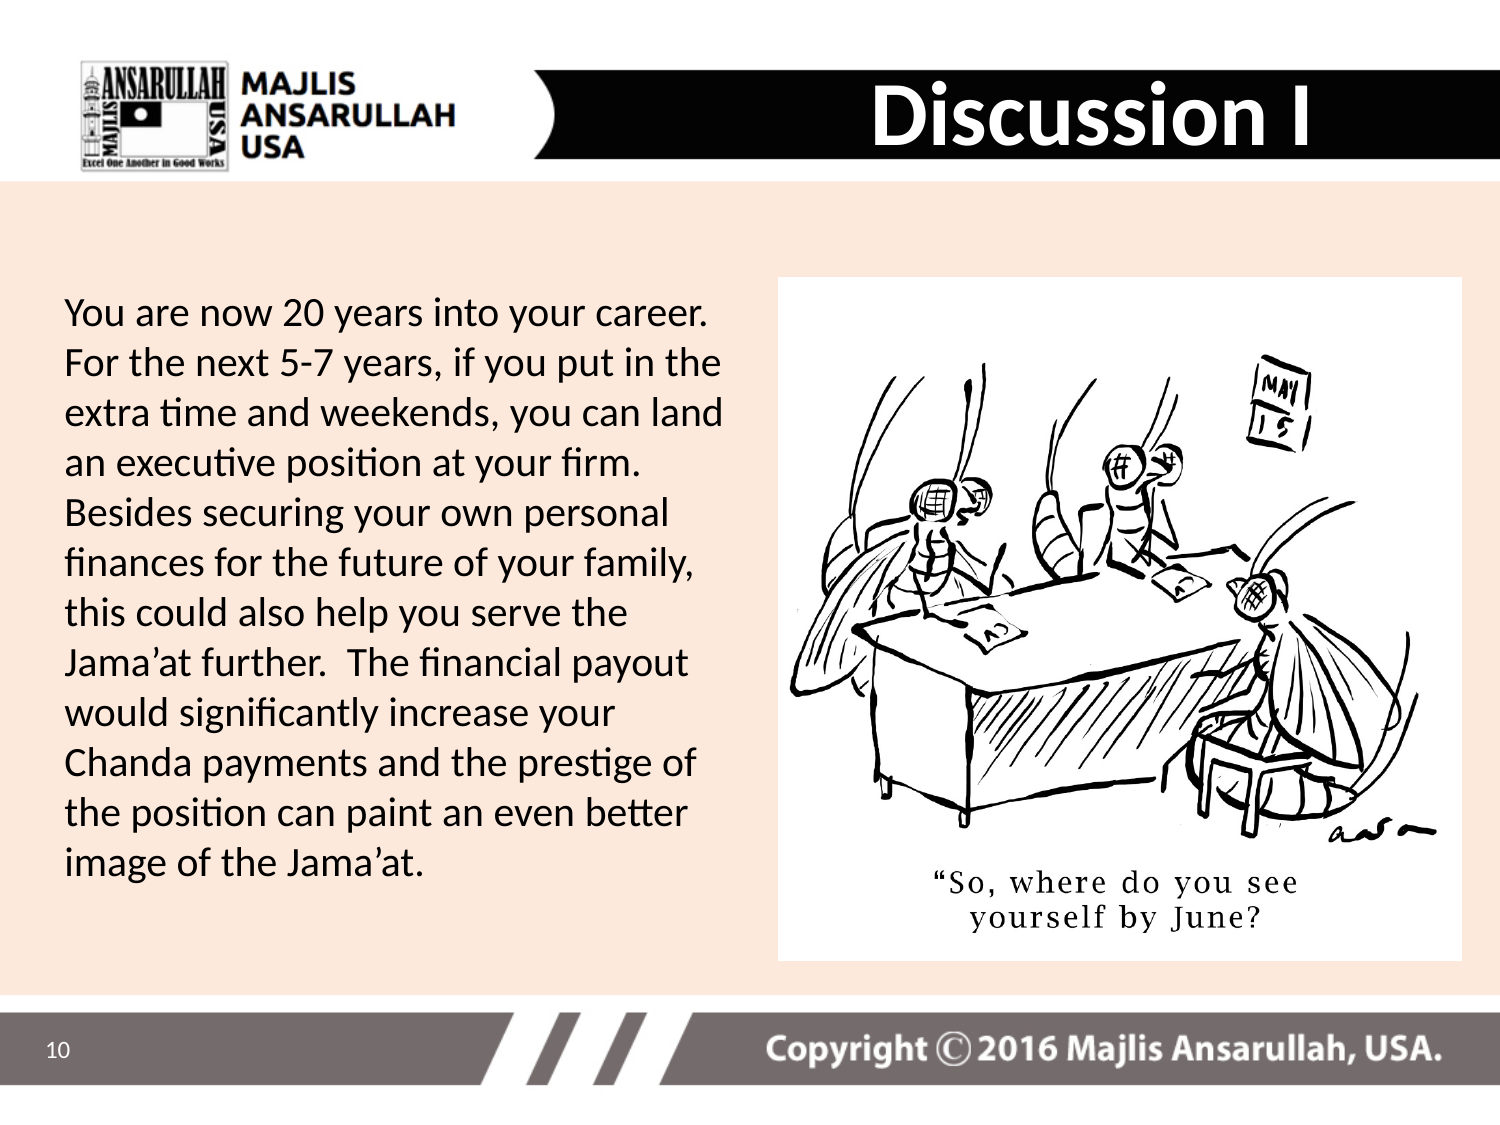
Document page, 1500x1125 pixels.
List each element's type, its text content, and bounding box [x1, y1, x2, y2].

slide_number 10 [14, 1018, 86, 1079]
picture [778, 277, 1462, 961]
text_box [0, 180, 1500, 996]
text_box Discussion I [855, 46, 1330, 172]
picture [0, 996, 1500, 1125]
text_box You are now 20 years into your career. For the next 5-7 years, if you put in the extra time and weekends, you can land an executive position at your firm. Besides securing your own personal finances for the future of your family, this could also help you serve the Jama’at further. The financial payout would significantly increase your Chanda payments and the prestige of the position can paint an even better image of the Jama’at. [49, 277, 750, 893]
picture [0, 0, 1500, 180]
